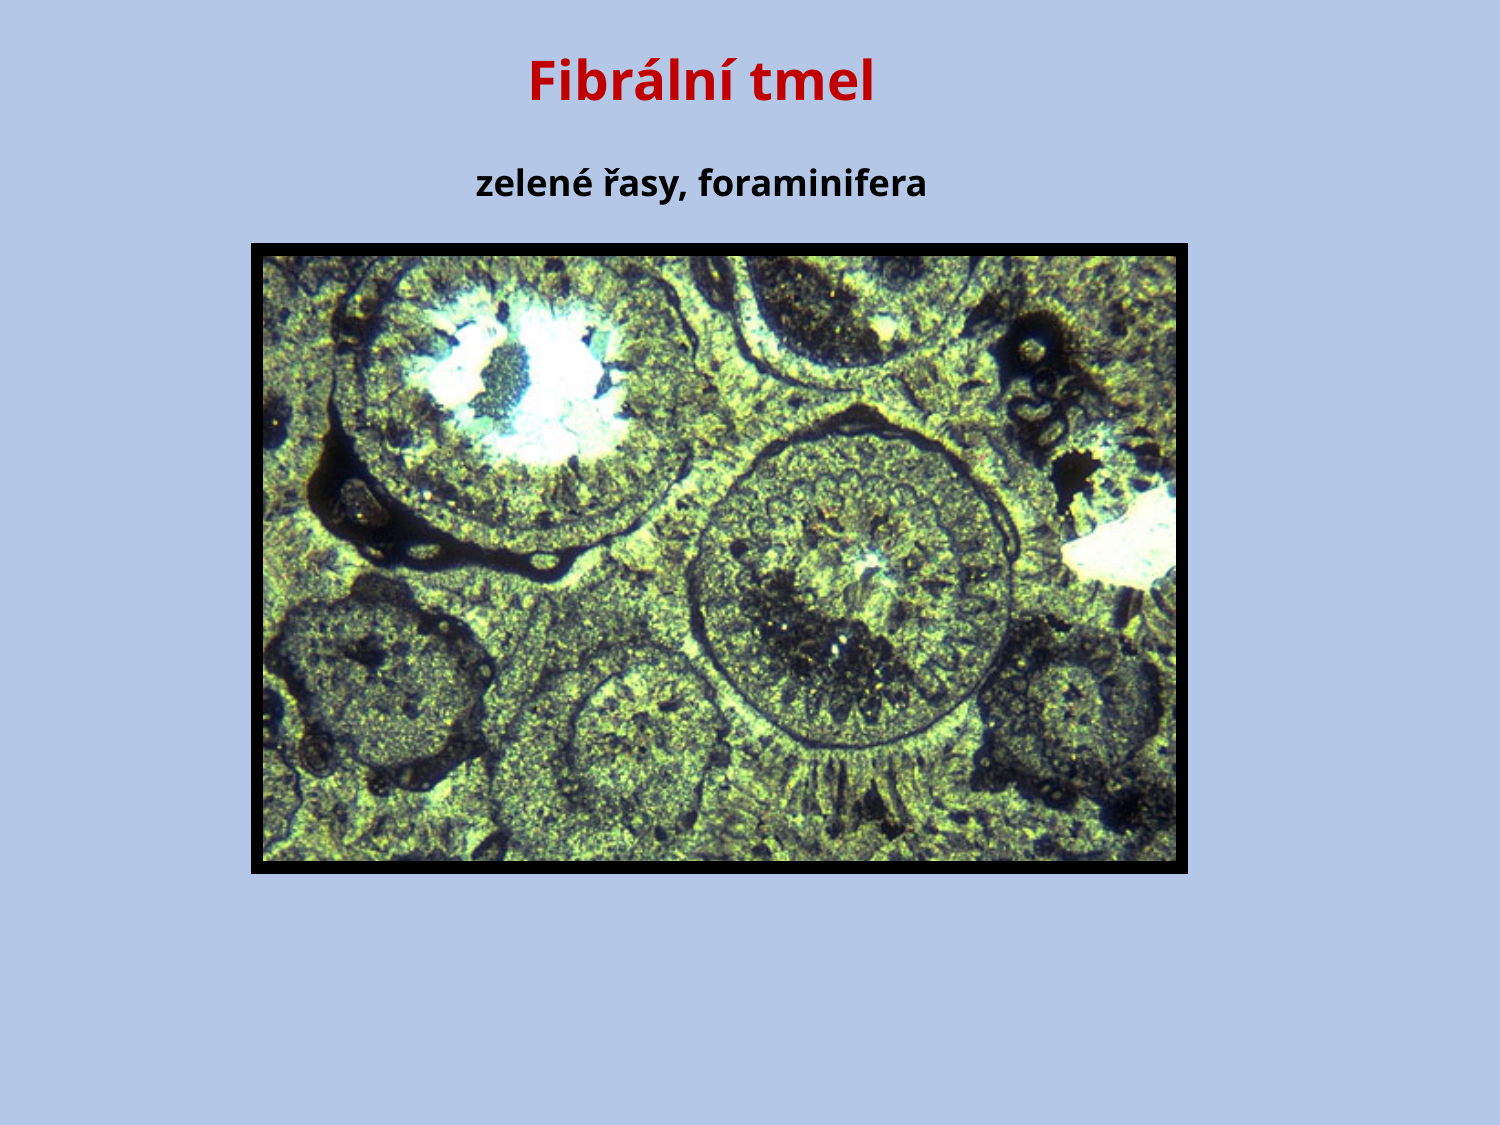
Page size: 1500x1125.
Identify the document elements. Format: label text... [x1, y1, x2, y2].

title Fibrální tmel zelené řasy, foraminifera [228, 45, 1176, 213]
picture [263, 255, 1176, 862]
